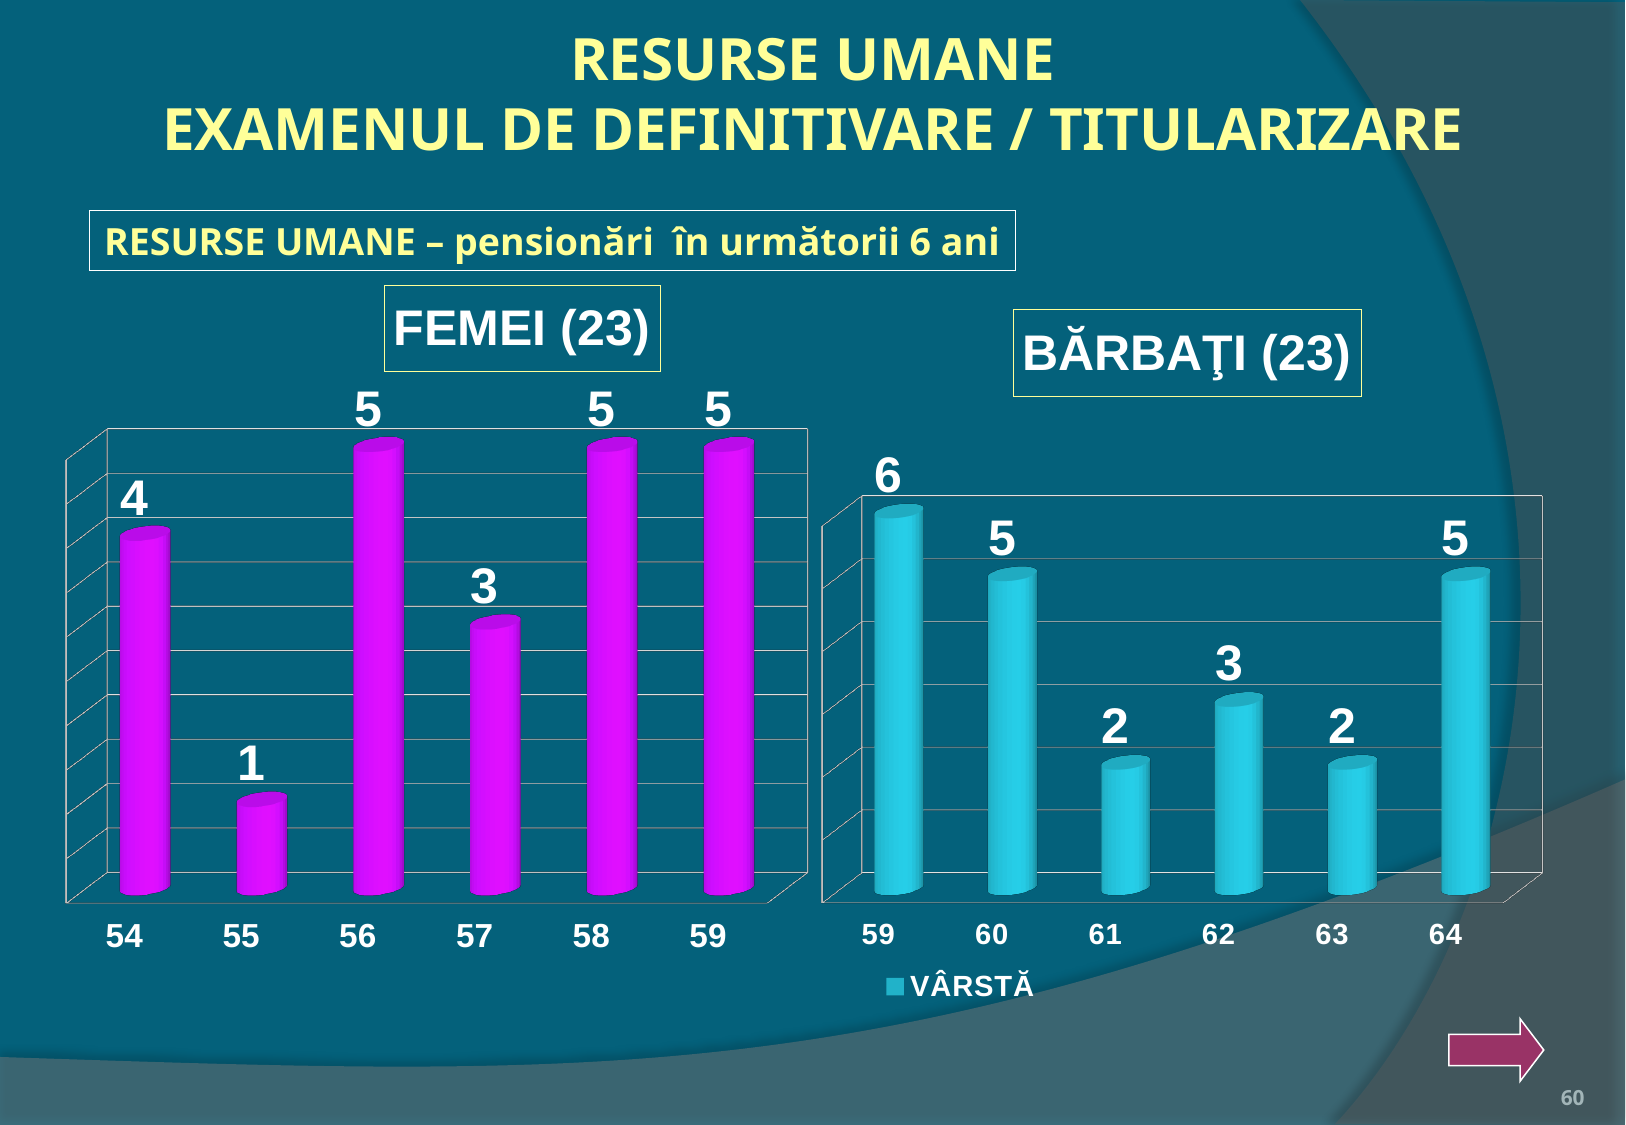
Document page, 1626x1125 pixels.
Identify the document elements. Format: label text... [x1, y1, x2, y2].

text_box 60 [1448, 1053, 1585, 1114]
chart [790, 287, 1585, 1013]
chart [37, 240, 813, 1038]
text_box [1448, 1024, 1544, 1082]
text_box RESURSE UMANE – pensionări în următorii 6 ani [89, 210, 1016, 271]
title RESURSE UMANE EXAMENUL DE DEFINITIVARE / TITULARIZARE [0, 37, 1625, 148]
